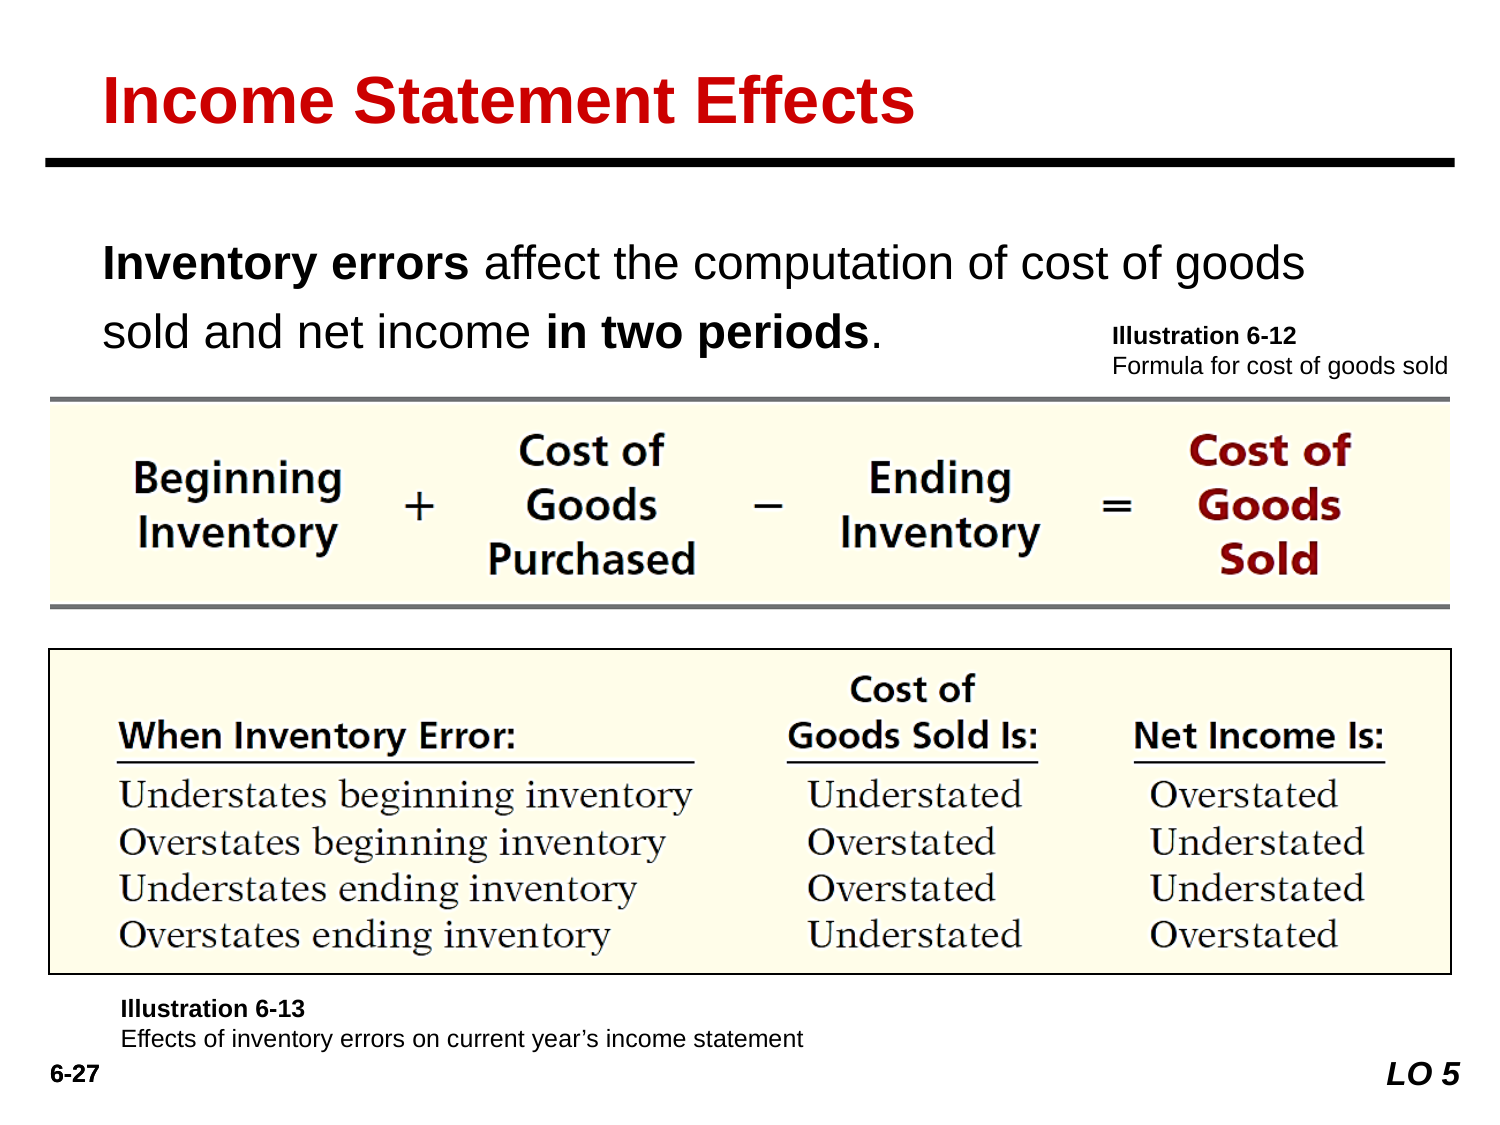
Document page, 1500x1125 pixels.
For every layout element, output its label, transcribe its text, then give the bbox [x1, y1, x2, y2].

text_box Income Statement Effects [87, 50, 1338, 142]
text_box LO 5 [1337, 1044, 1475, 1100]
text_box Illustration 6-12 Formula for cost of goods sold [1079, 312, 1465, 387]
text_box Inventory errors affect the computation of cost of goods sold and net income in two periods. [87, 212, 1388, 365]
picture [49, 649, 1451, 974]
picture [49, 392, 1451, 613]
text_box Illustration 6-13 Effects of inventory errors on current year’s income statement [105, 984, 925, 1060]
